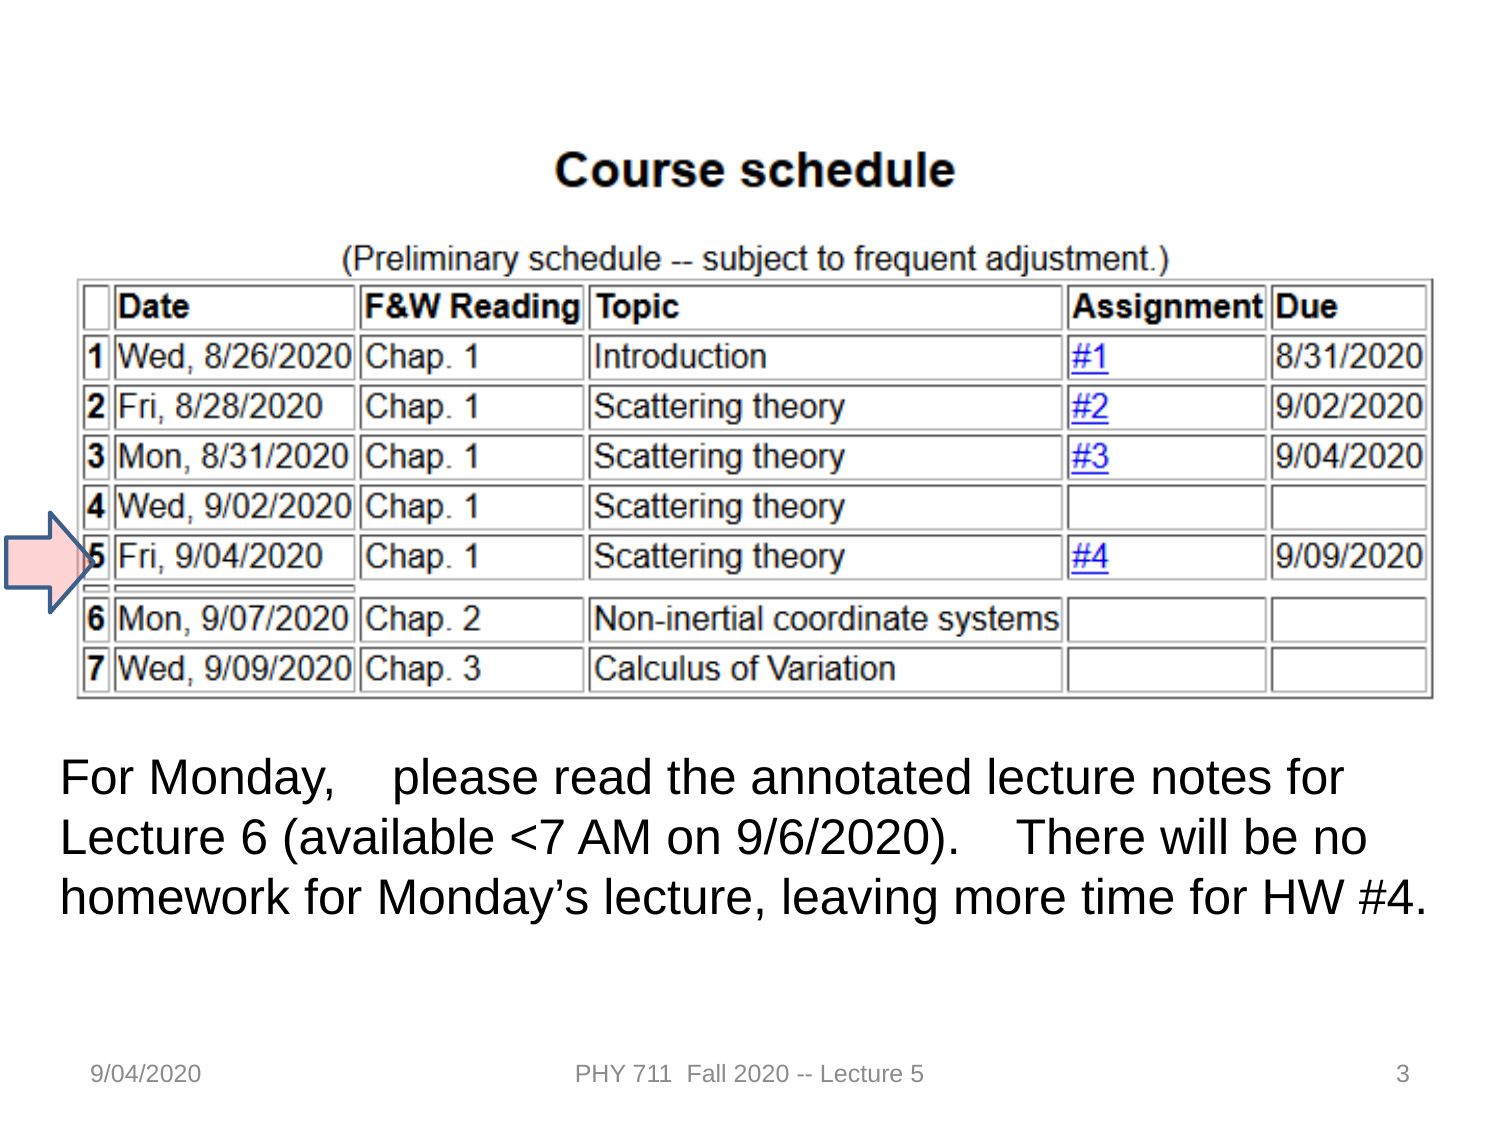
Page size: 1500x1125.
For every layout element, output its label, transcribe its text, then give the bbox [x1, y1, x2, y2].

picture [44, 118, 1488, 712]
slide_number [75, 1042, 425, 1103]
slide_number 3 [1074, 1042, 1425, 1103]
text_box [4, 535, 39, 590]
footer PHY 711 Fall 2020 -- Lecture 5 [512, 1042, 988, 1103]
text_box For Monday, please read the annotated lecture notes for Lecture 6 (available <7 AM on 9/6/2020). There will be no homework for Monday’s lecture, leaving more time for HW #4. [44, 737, 1456, 933]
